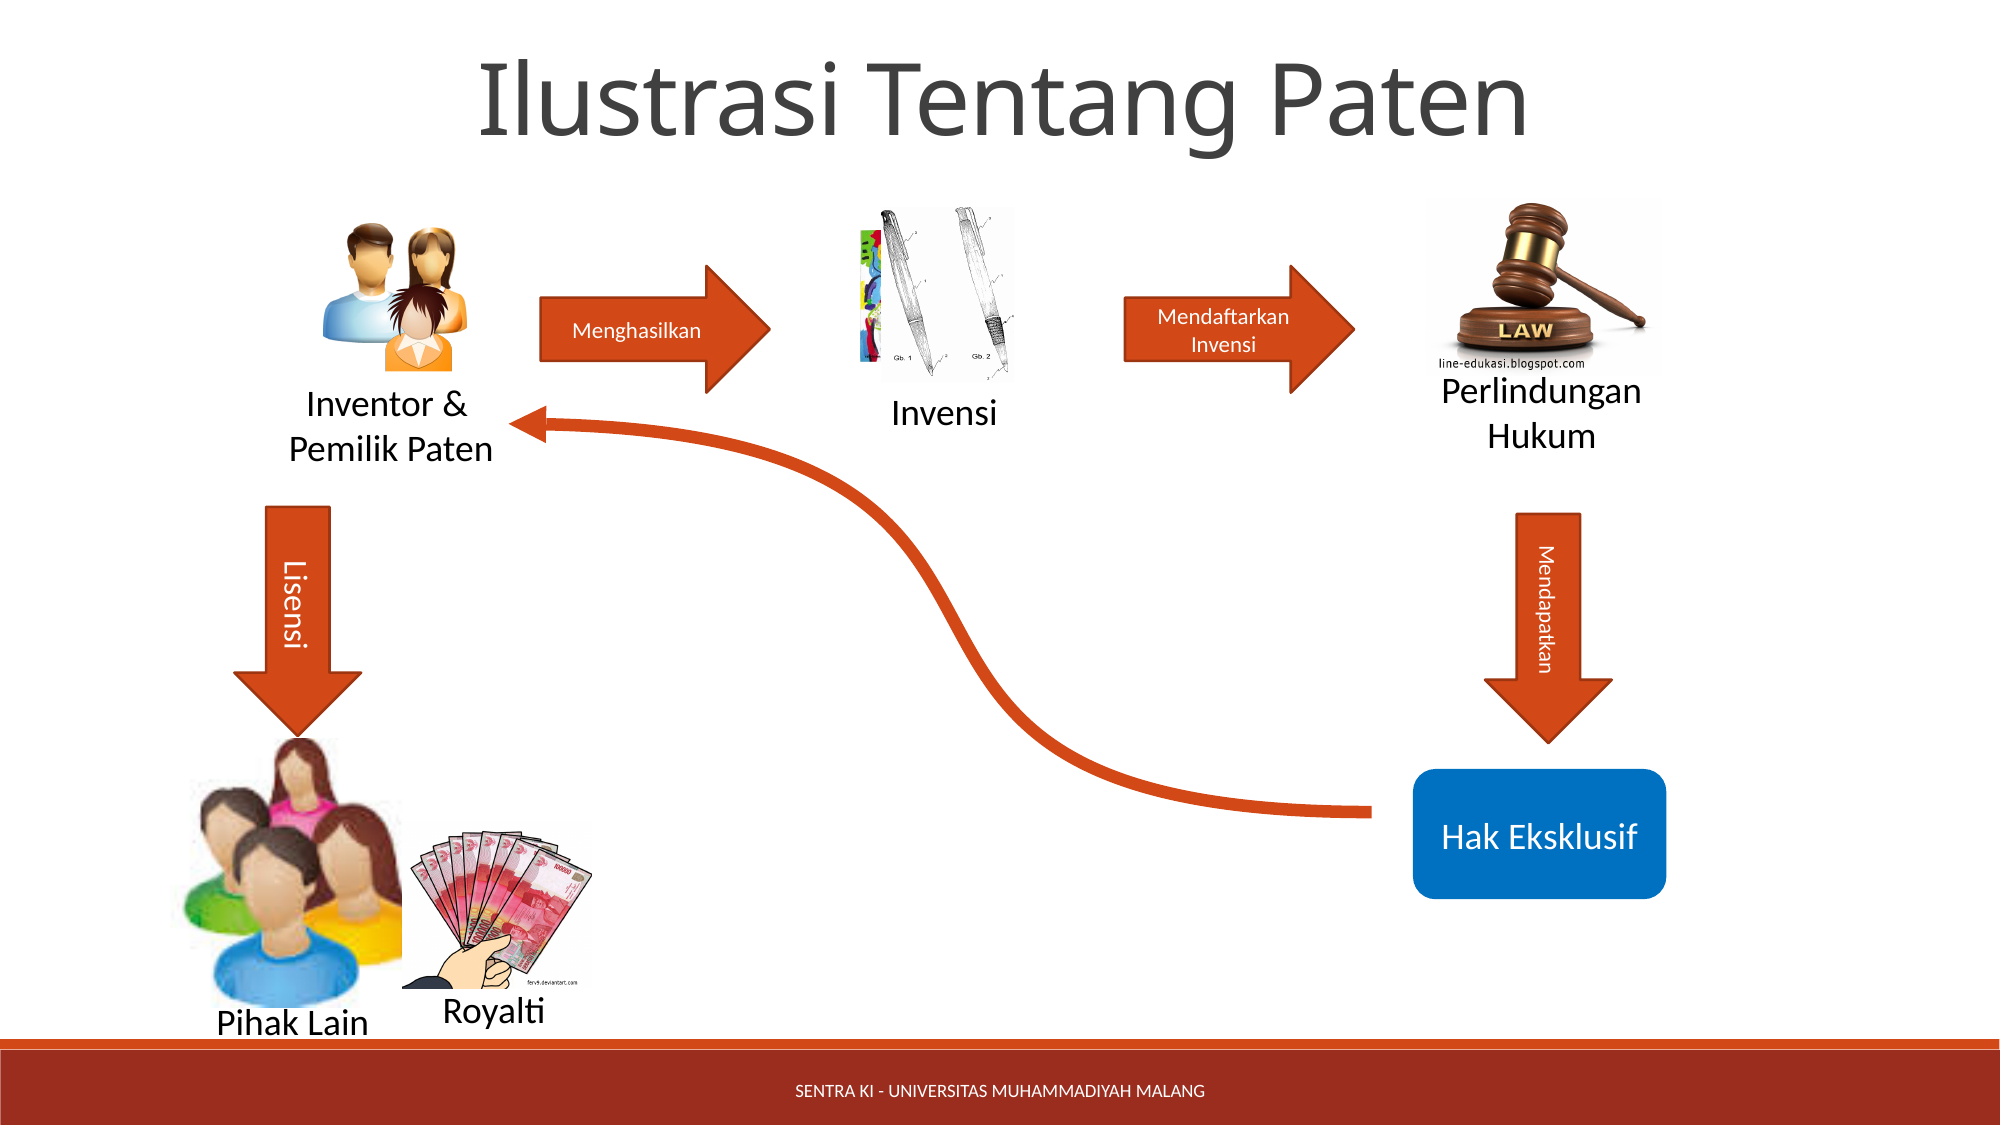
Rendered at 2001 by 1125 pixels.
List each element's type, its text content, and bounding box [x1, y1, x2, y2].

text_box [859, 206, 1015, 442]
text_box Lisensi [233, 505, 363, 735]
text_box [402, 820, 593, 1040]
footer Sentra KI - Universitas Muhammadiyah Malang [604, 1059, 1396, 1120]
text_box Pihak Lain [201, 1017, 385, 1051]
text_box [313, 209, 475, 430]
text_box Mendapatkan [1483, 512, 1613, 745]
text_box Menghasilkan [539, 264, 771, 394]
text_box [509, 424, 1373, 813]
picture [169, 738, 440, 1009]
text_box Inventor & Pemilik Paten [273, 371, 509, 477]
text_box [1424, 197, 1662, 466]
text_box Mendaftarkan Invensi [1123, 264, 1356, 394]
text_box Hak Eksklusif [1412, 768, 1667, 900]
text_box Ilustrasi Tentang Paten [179, 47, 1830, 158]
